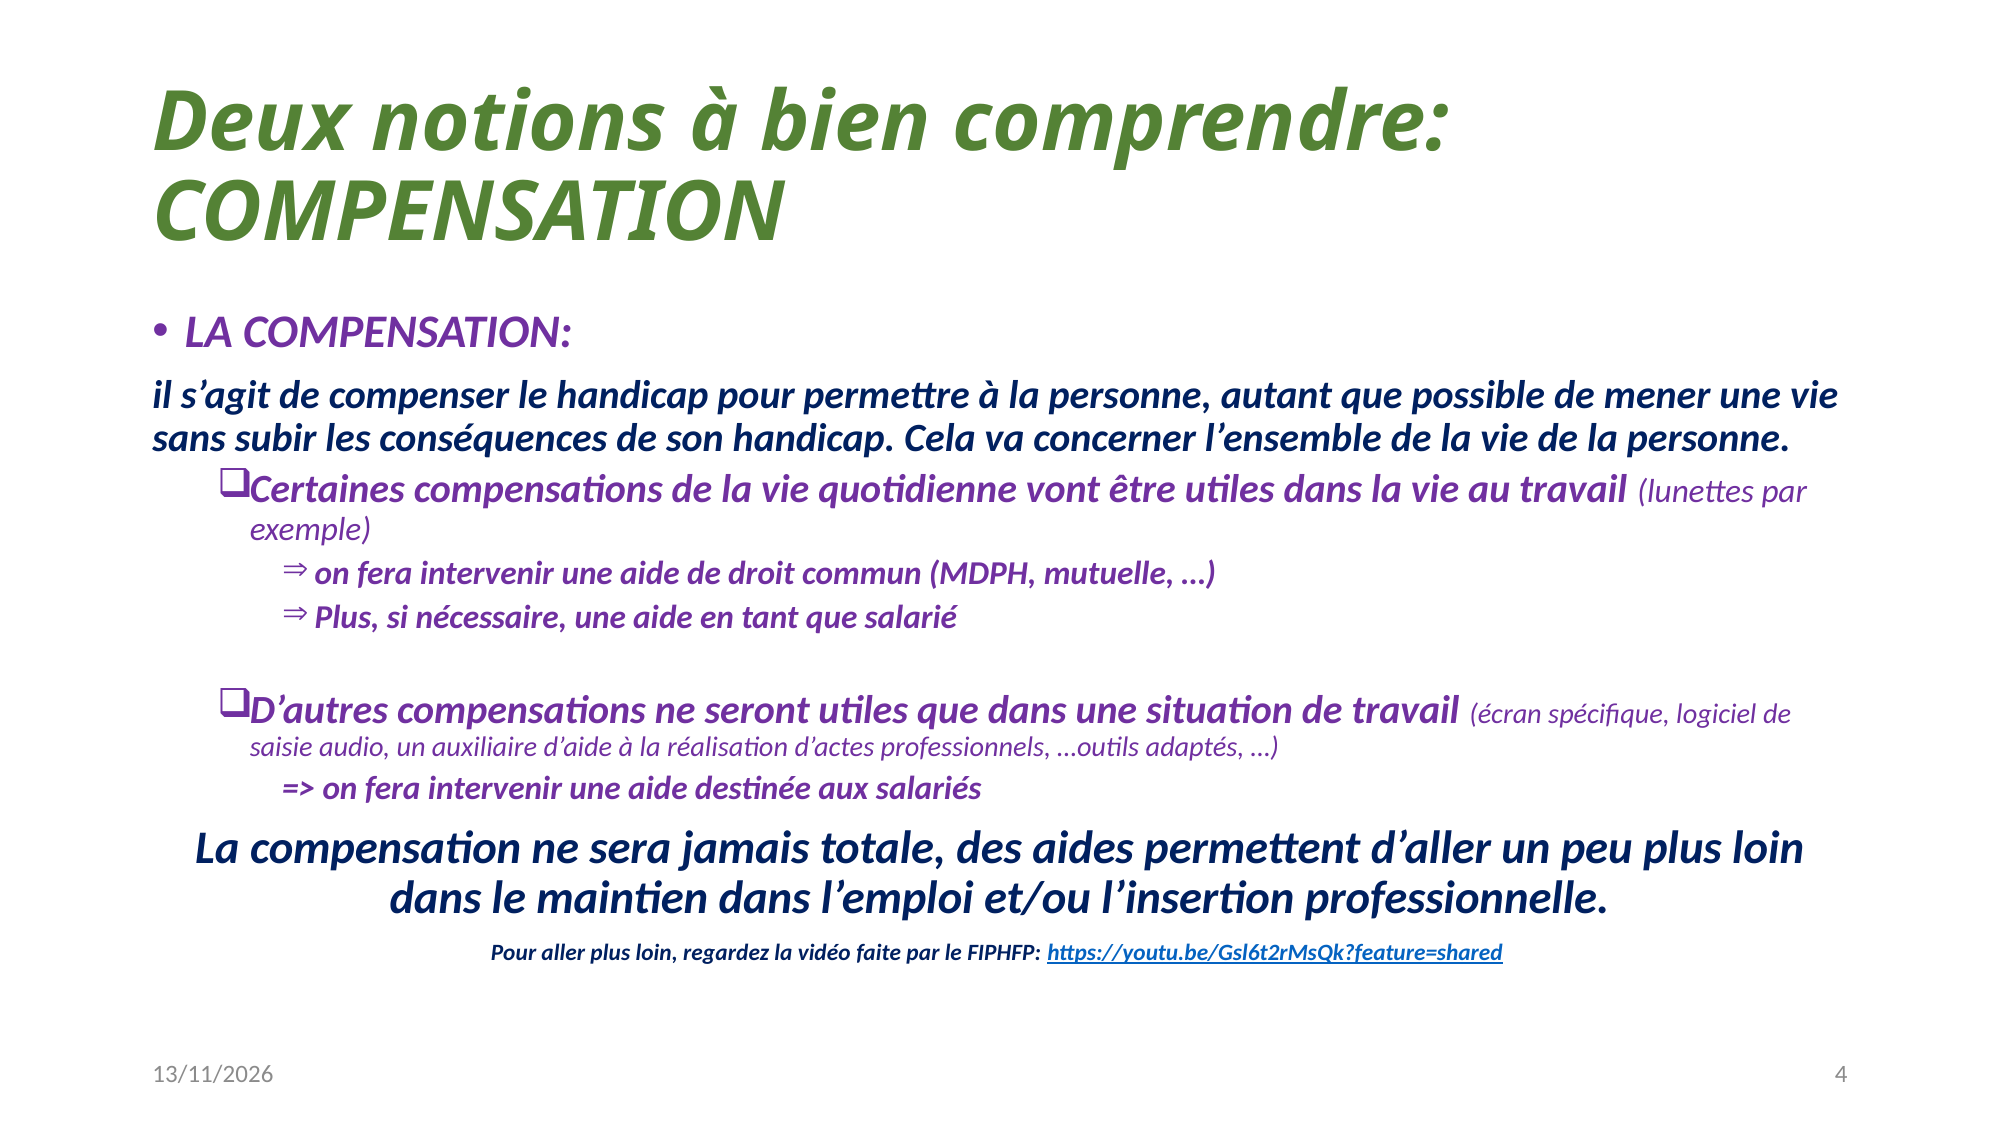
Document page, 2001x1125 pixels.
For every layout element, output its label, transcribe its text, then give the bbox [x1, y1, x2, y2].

list LA COMPENSATION: il s’agit de compenser le handicap pour permettre à la personne, autant que possible de mener une vie sans subir les conséquences de son handicap. Cela va concerner l’ensemble de la vie de la personne. Certaines compensations de la vie quotidienne vont être utiles dans la vie au travail (lunettes par exemple) on fera intervenir une aide de droit commun (MDPH, mutuelle, …) Plus, si nécessaire, une aide en tant que salarié D’autres compensations ne seront utiles que dans une situation de travail (écran spécifique, logiciel de saisie audio, un auxiliaire d’aide à la réalisation d’actes professionnels, …outils adaptés, …) => on fera intervenir une aide destinée aux salariés La compensation ne sera jamais totale, des aides permettent d’aller un peu plus loin dans le maintien dans l’emploi et/ou l’insertion professionnelle. Pour aller plus loin, regardez la vidéo faite par le FIPHFP: https://youtu.be/Gsl6t2rMsQk?feature=shared [137, 299, 1863, 1014]
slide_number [137, 1042, 588, 1103]
title Deux notions à bien comprendre: COMPENSATION [137, 59, 1863, 278]
slide_number 4 [1412, 1042, 1863, 1103]
